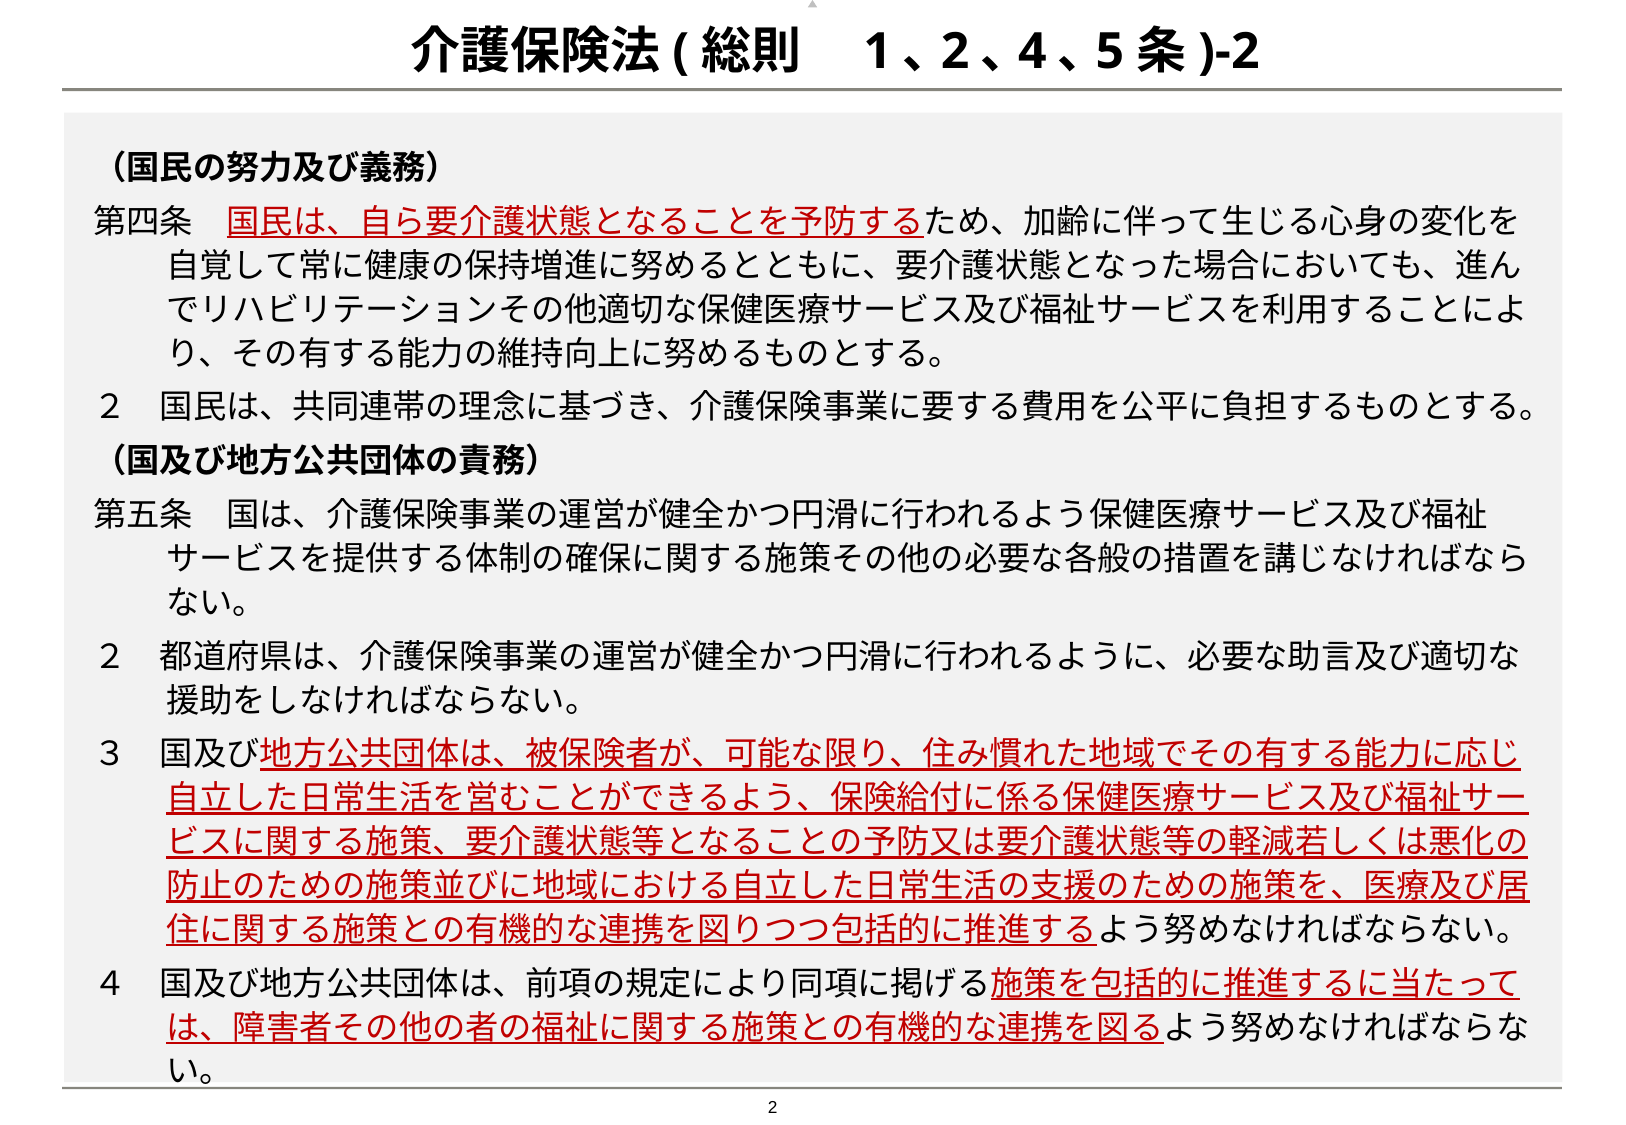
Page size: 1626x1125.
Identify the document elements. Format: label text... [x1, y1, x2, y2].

title 介護保険法(総則 1､2､4､5条)-2 [107, 0, 1563, 112]
list （国民の努力及び義務） 第四条 国民は、自ら要介護状態となることを予防するため、加齢に伴って生じる心身の変化を自覚して常に健康の保持増進に努めるとともに、要介護状態となった場合においても、進んでリハビリテーションその他適切な保健医療サービス及び福祉サービスを利用することにより、その有する能力の維持向上に努めるものとする。 ２ 国民は、共同連帯の理念に基づき、介護保険事業に要する費用を公平に負担するものとする。 （国及び地方公共団体の責務） 第五条 国は、介護保険事業の運営が健全かつ円滑に行われるよう保健医療サービス及び福祉サービスを提供する体制の確保に関する施策その他の必要な各般の措置を講じなければならない。 ２ 都道府県は、介護保険事業の運営が健全かつ円滑に行われるように、必要な助言及び適切な援助をしなければならない。 ３ 国及び地方公共団体は、被保険者が、可能な限り、住み慣れた地域でその有する能力に応じ自立した日常生活を営むことができるよう、保険給付に係る保健医療サービス及び福祉サービスに関する施策、要介護状態等となることの予防又は要介護状態等の軽減若しくは悪化の防止のための施策並びに地域における自立した日常生活の支援のための施策を、医療及び居住に関する施策との有機的な連携を図りつつ包括的に推進するよう努めなければならない。 ４ 国及び地方公共団体は、前項の規定により同項に掲げる施策を包括的に推進するに当たっては、障害者その他の者の福祉に関する施策との有機的な連携を図るよう努めなければならない。 [64, 112, 1563, 1083]
slide_number 2 [767, 1095, 857, 1118]
